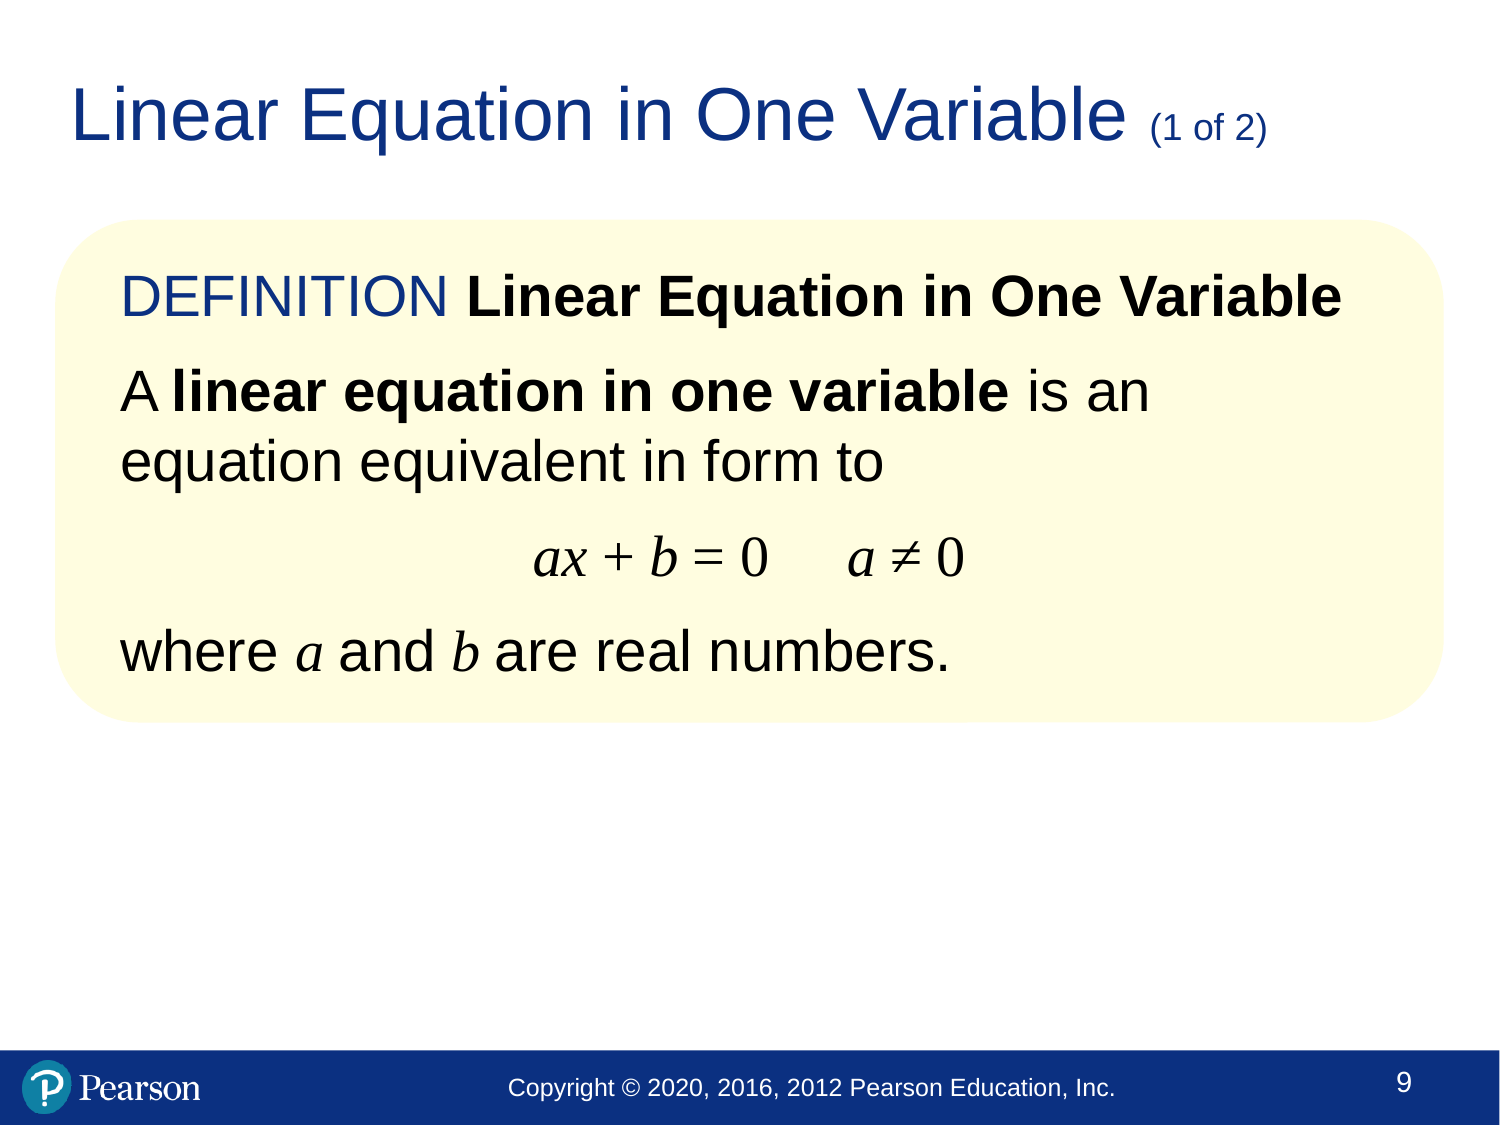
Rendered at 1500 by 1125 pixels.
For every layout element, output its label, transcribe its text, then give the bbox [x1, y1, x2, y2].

text_box DEFINITION Linear Equation in One Variable A linear equation in one variable is an equation equivalent in form to ax + b = 0 a ≠ 0 where a and b are real numbers. [105, 251, 1394, 691]
text_box [55, 219, 1444, 723]
title Linear Equation in One Variable (1 of 2) [55, 24, 1425, 197]
picture [22, 1060, 200, 1114]
